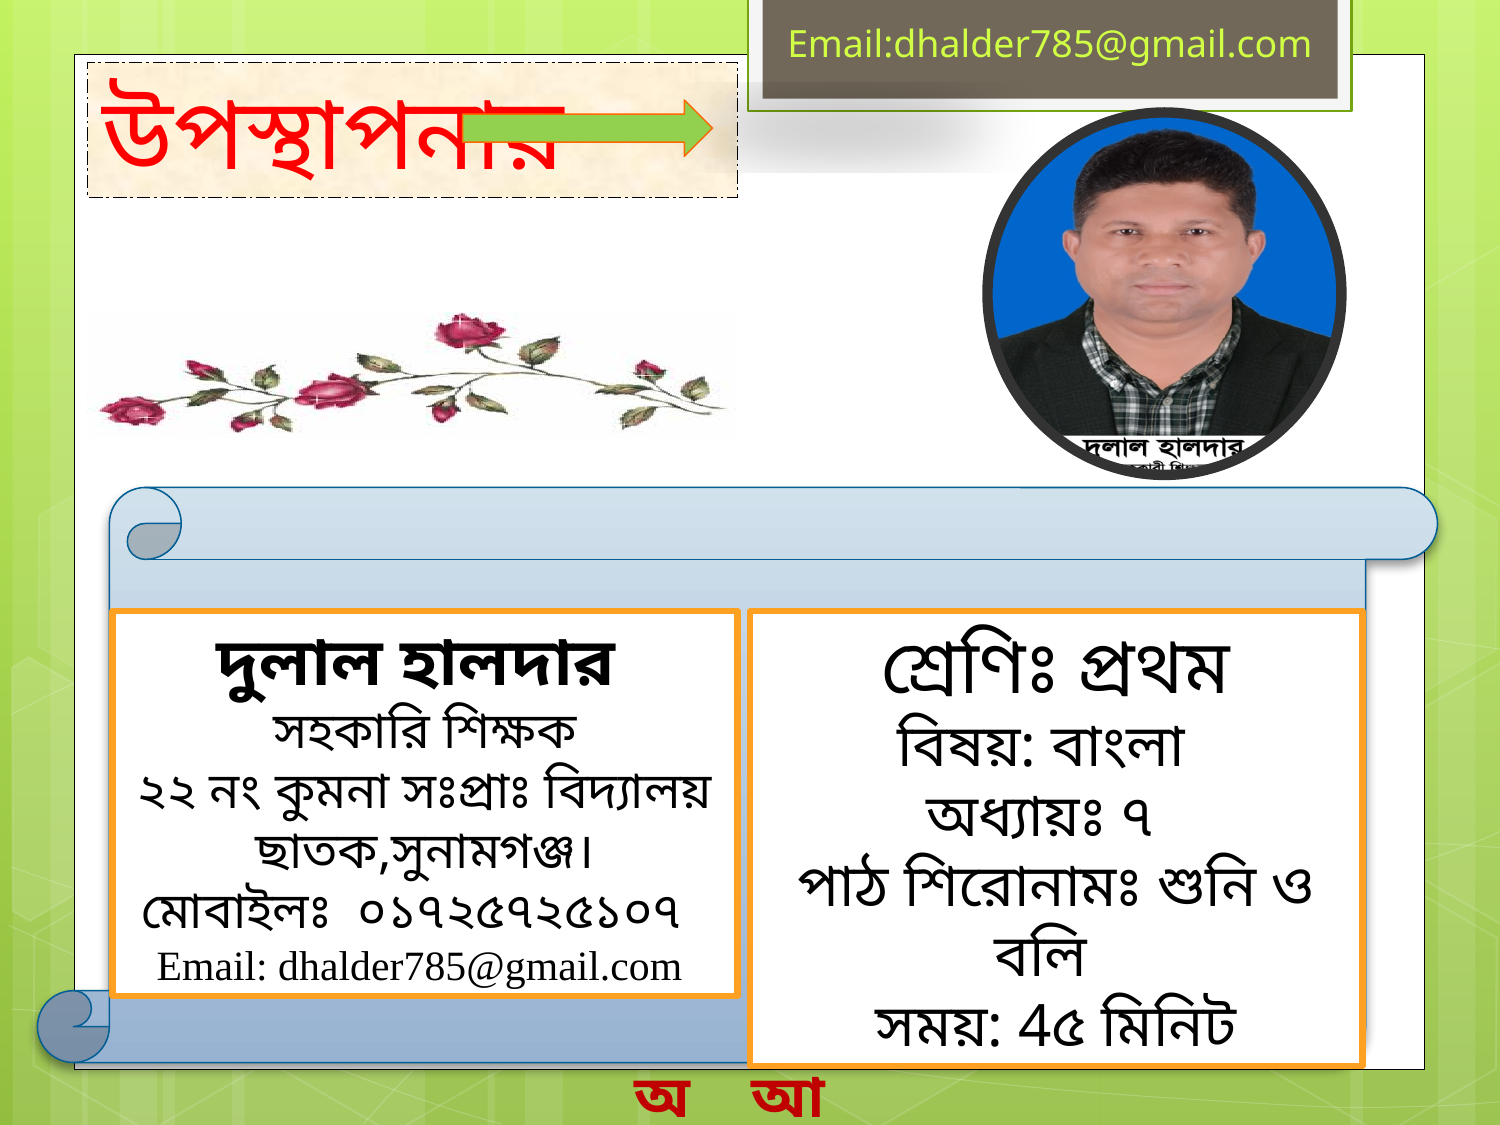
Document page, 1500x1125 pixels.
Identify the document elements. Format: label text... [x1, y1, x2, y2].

picture [987, 112, 1342, 476]
text_box [37, 487, 1438, 1063]
picture [87, 312, 738, 438]
text_box উপস্থাপনায় [87, 62, 738, 198]
text_box শ্রেণিঃ প্রথম বিষয়: বাংলা অধ্যায়ঃ ৭ পাঠ শিরোনামঃ শুনি ও বলি সময়: 4৫ মিনিট [749, 610, 1364, 1067]
text_box অ আ [612, 1051, 863, 1125]
text_box দুলাল হালদার সহকারি শিক্ষক ২২ নং কুমনা সঃপ্রাঃ বিদ্যালয় ছাতক,সুনামগঞ্জ। মোবাইলঃ ০১৭২৫৭২৫১০৭ Email: dhalder785@gmail.com [111, 610, 739, 997]
text_box Email:dhalder785@gmail.com [749, 12, 1350, 73]
text_box [461, 99, 714, 157]
